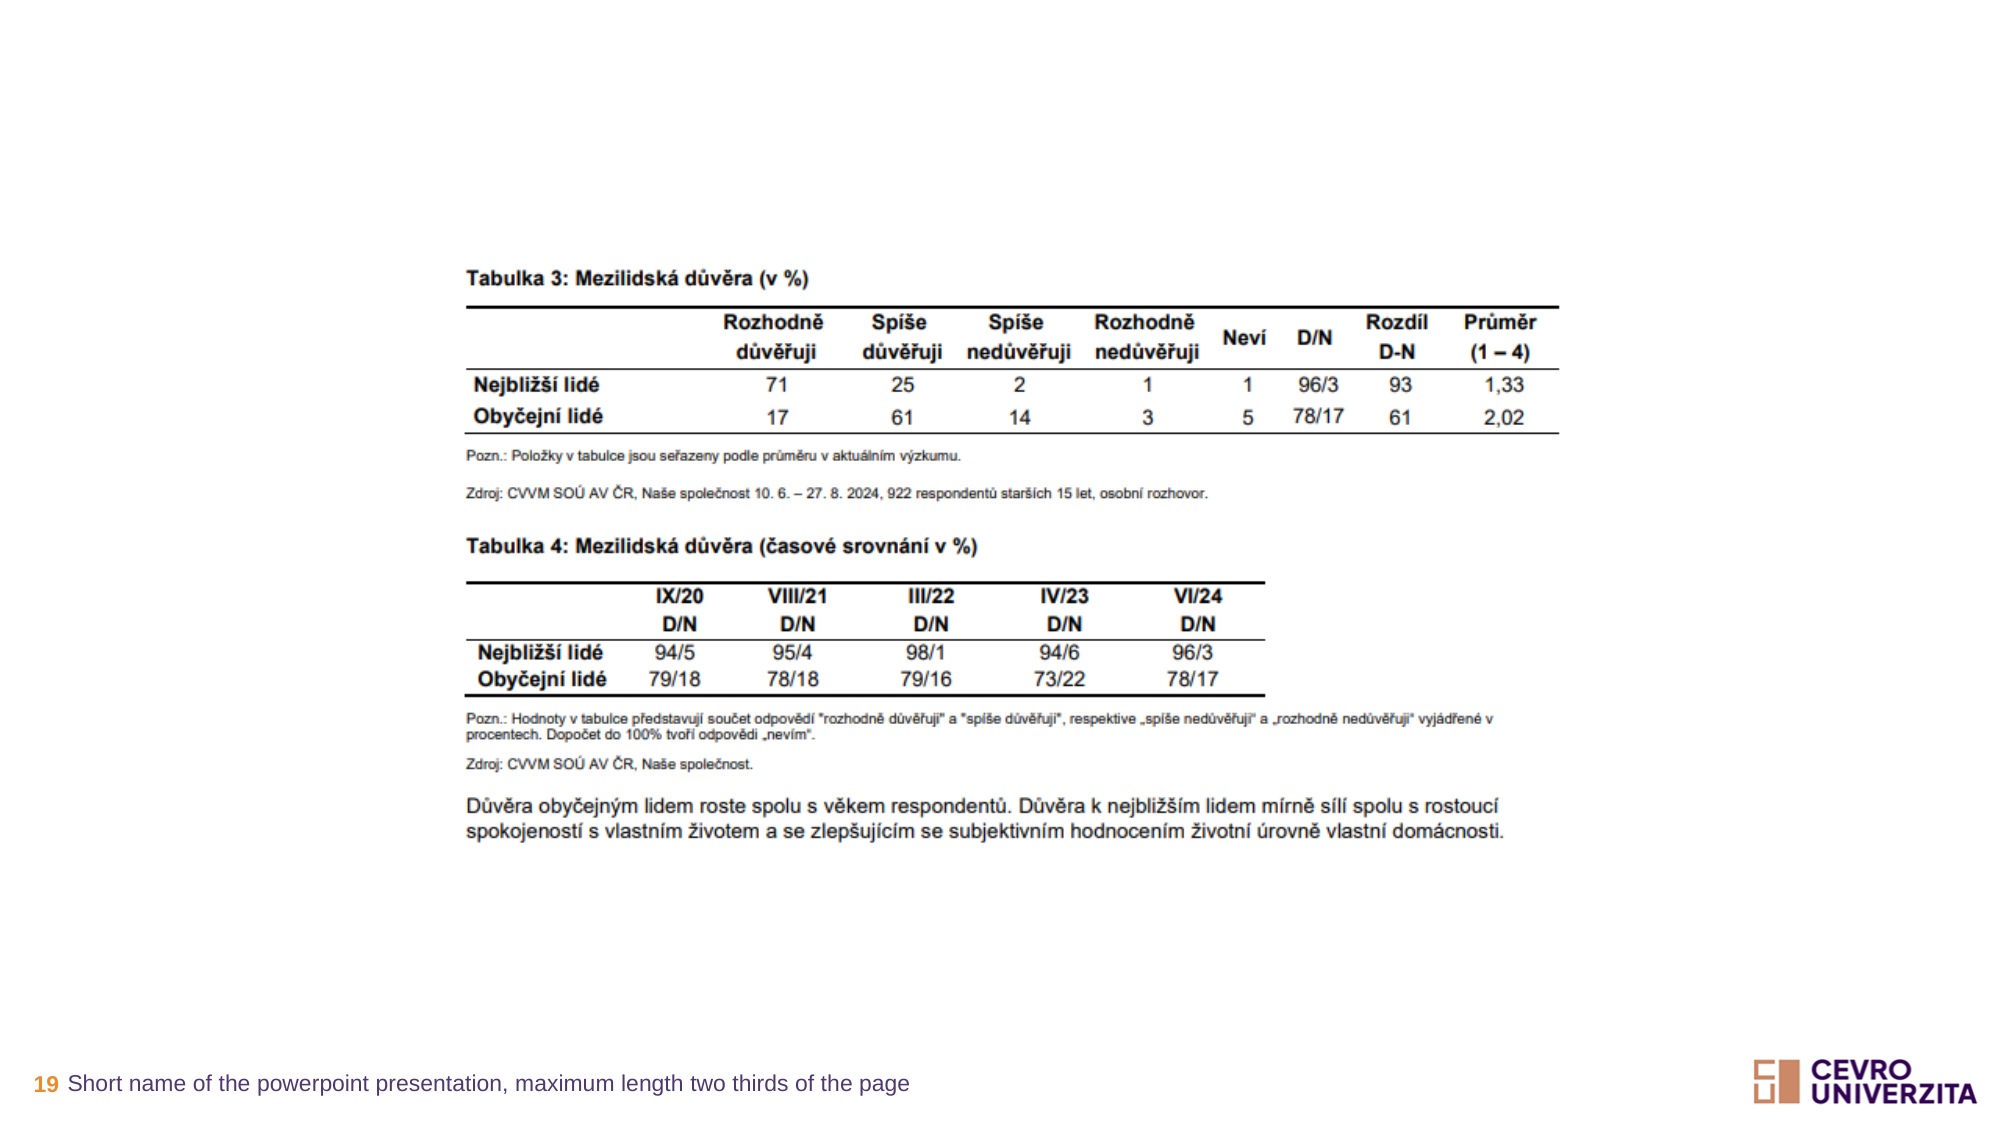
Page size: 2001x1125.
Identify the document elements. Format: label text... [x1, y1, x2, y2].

picture [443, 259, 1586, 915]
picture [1863, 1059, 1979, 1106]
footer Short name of the powerpoint presentation, maximum length two thirds of the page [67, 1052, 1863, 1113]
slide_number 19 [14, 1053, 59, 1114]
